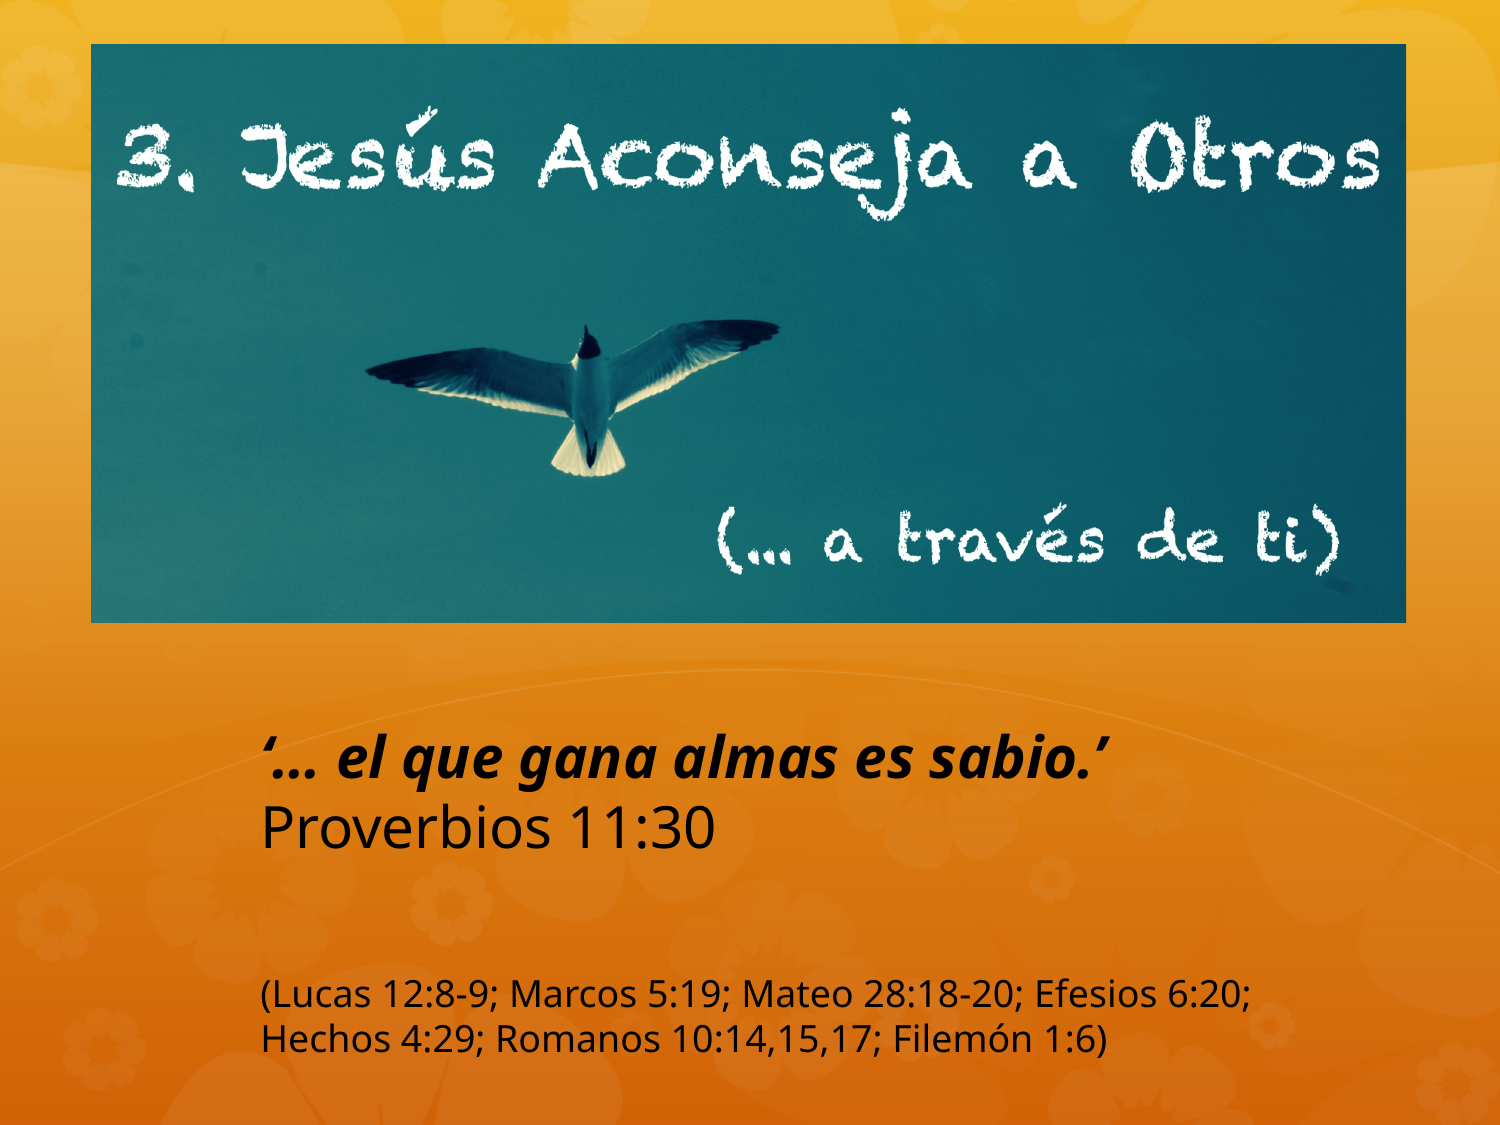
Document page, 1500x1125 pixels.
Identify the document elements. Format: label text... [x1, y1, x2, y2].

picture [0, 0, 1500, 1125]
text_box ‘… el que gana almas es sabio.’ Proverbios 11:30 [245, 712, 1286, 868]
text_box (Lucas 12:8-9; Marcos 5:19; Mateo 28:18-20; Efesios 6:20; Hechos 4:29; Romanos 10:14,15,17; Filemón 1:6) [245, 962, 1303, 1068]
